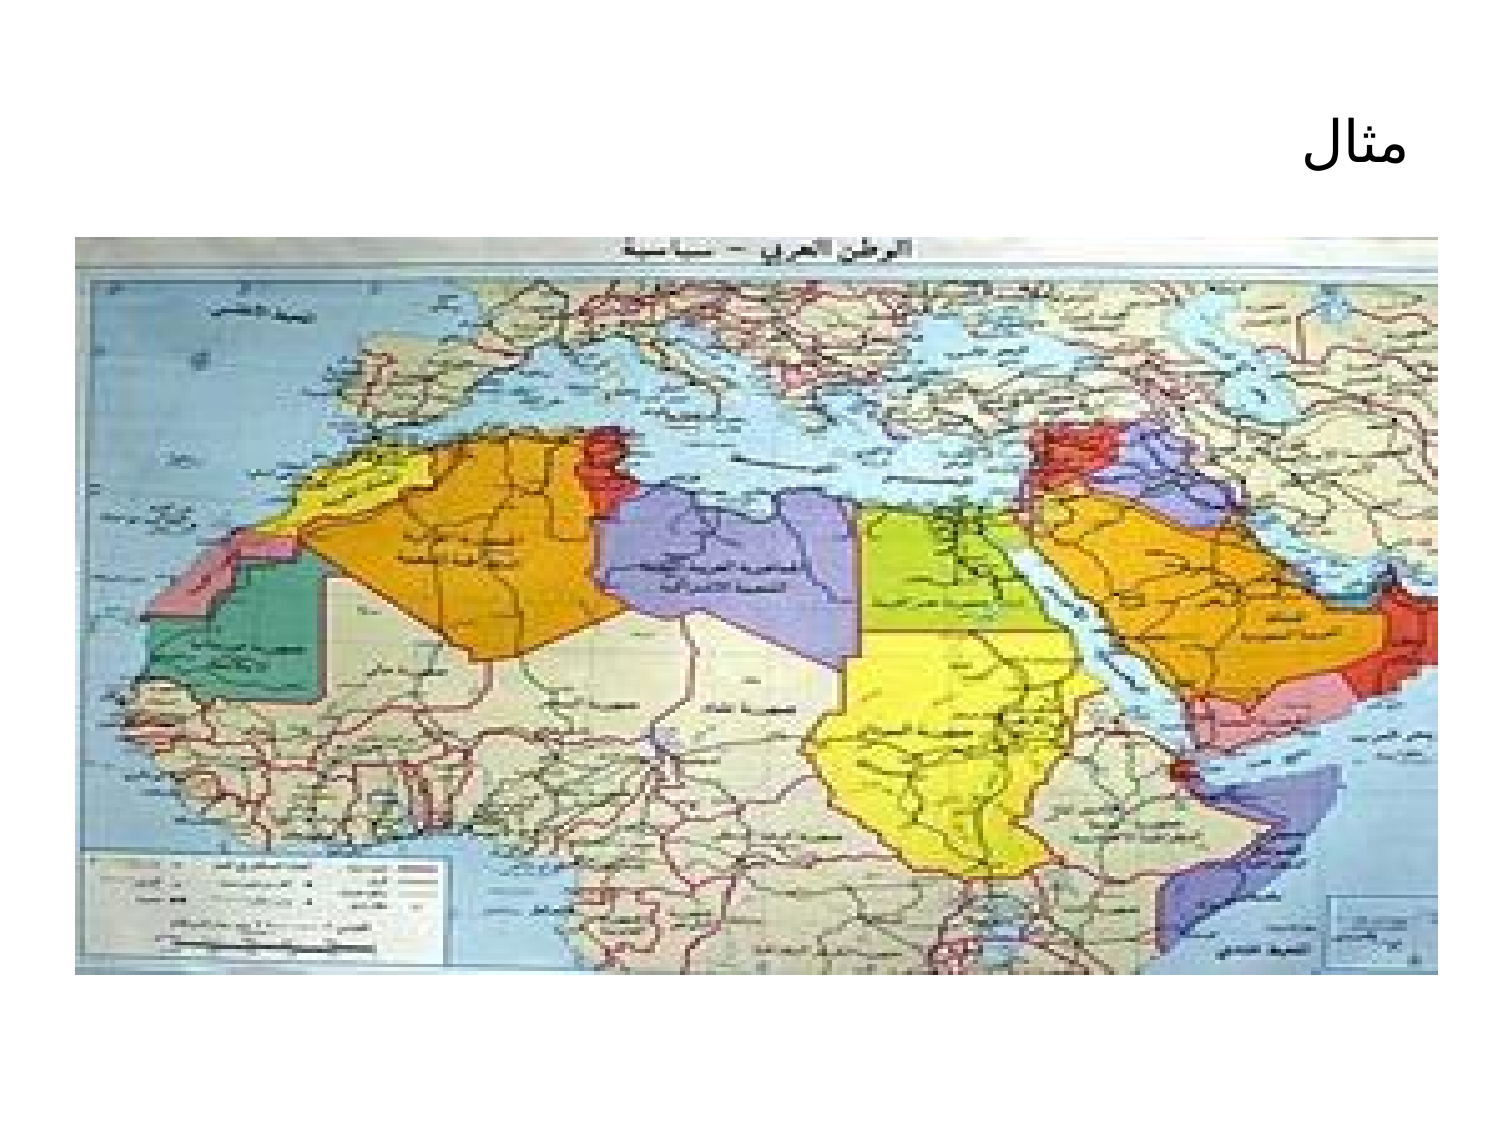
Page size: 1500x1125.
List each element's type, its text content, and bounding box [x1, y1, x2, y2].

title مثال [75, 45, 1425, 233]
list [74, 237, 1438, 976]
